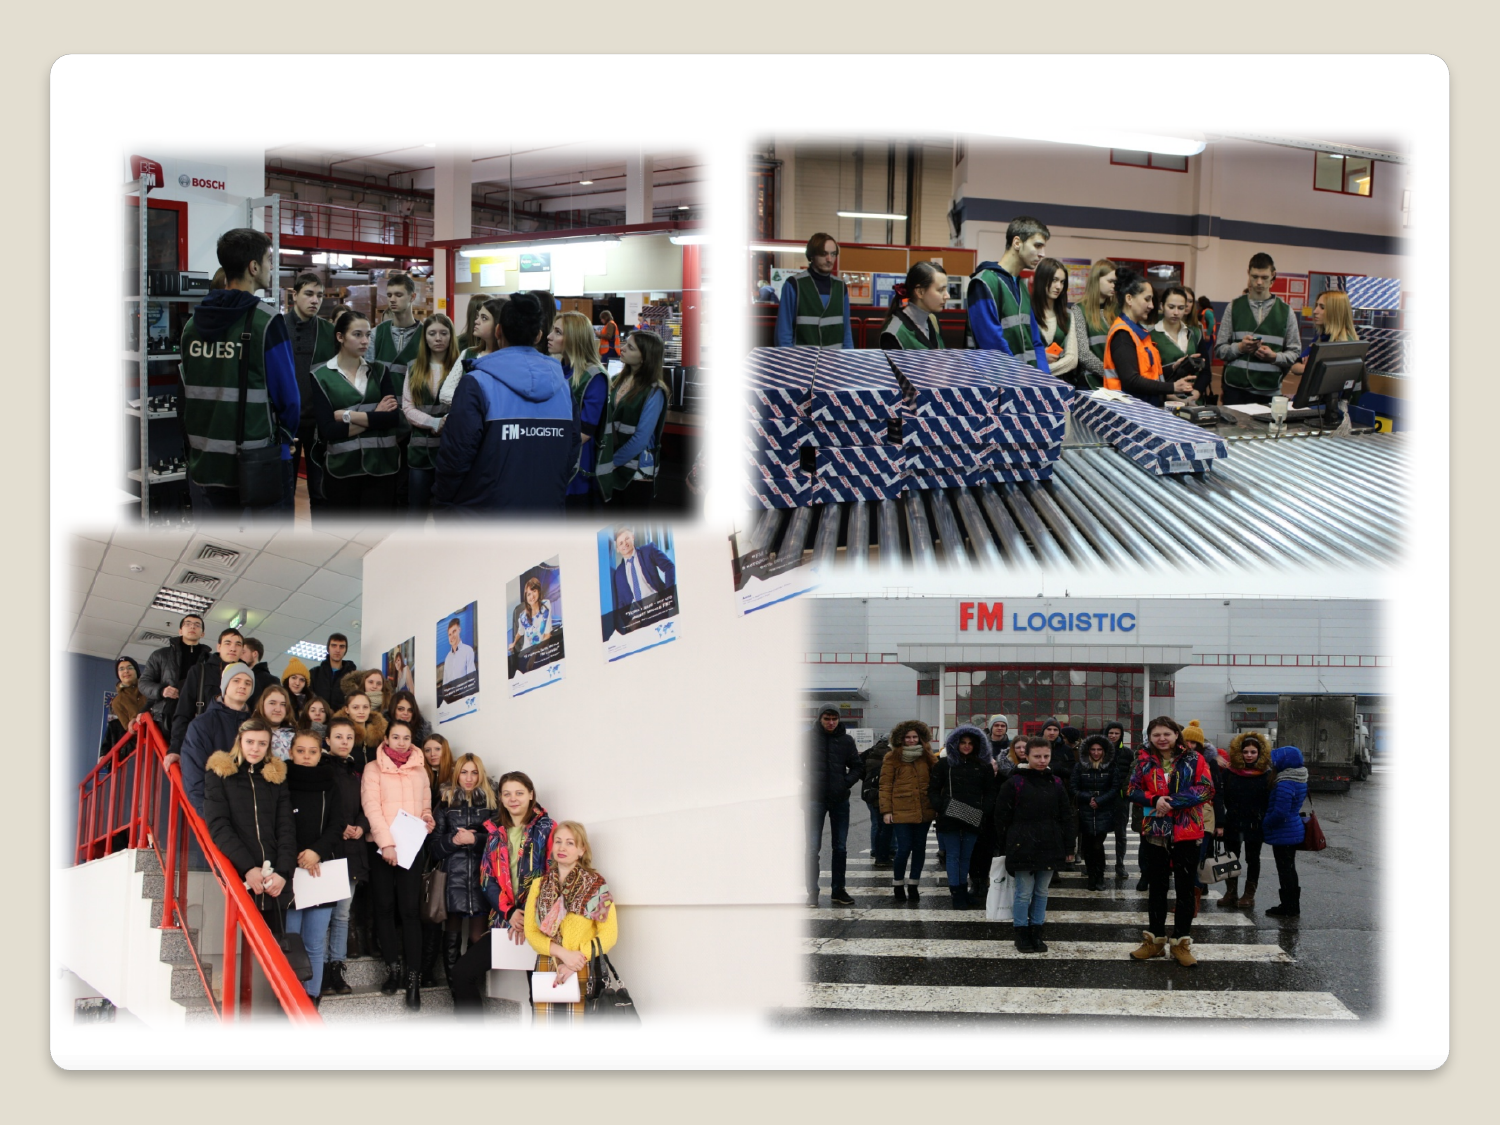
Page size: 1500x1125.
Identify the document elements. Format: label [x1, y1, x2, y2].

picture [52, 125, 1418, 1041]
